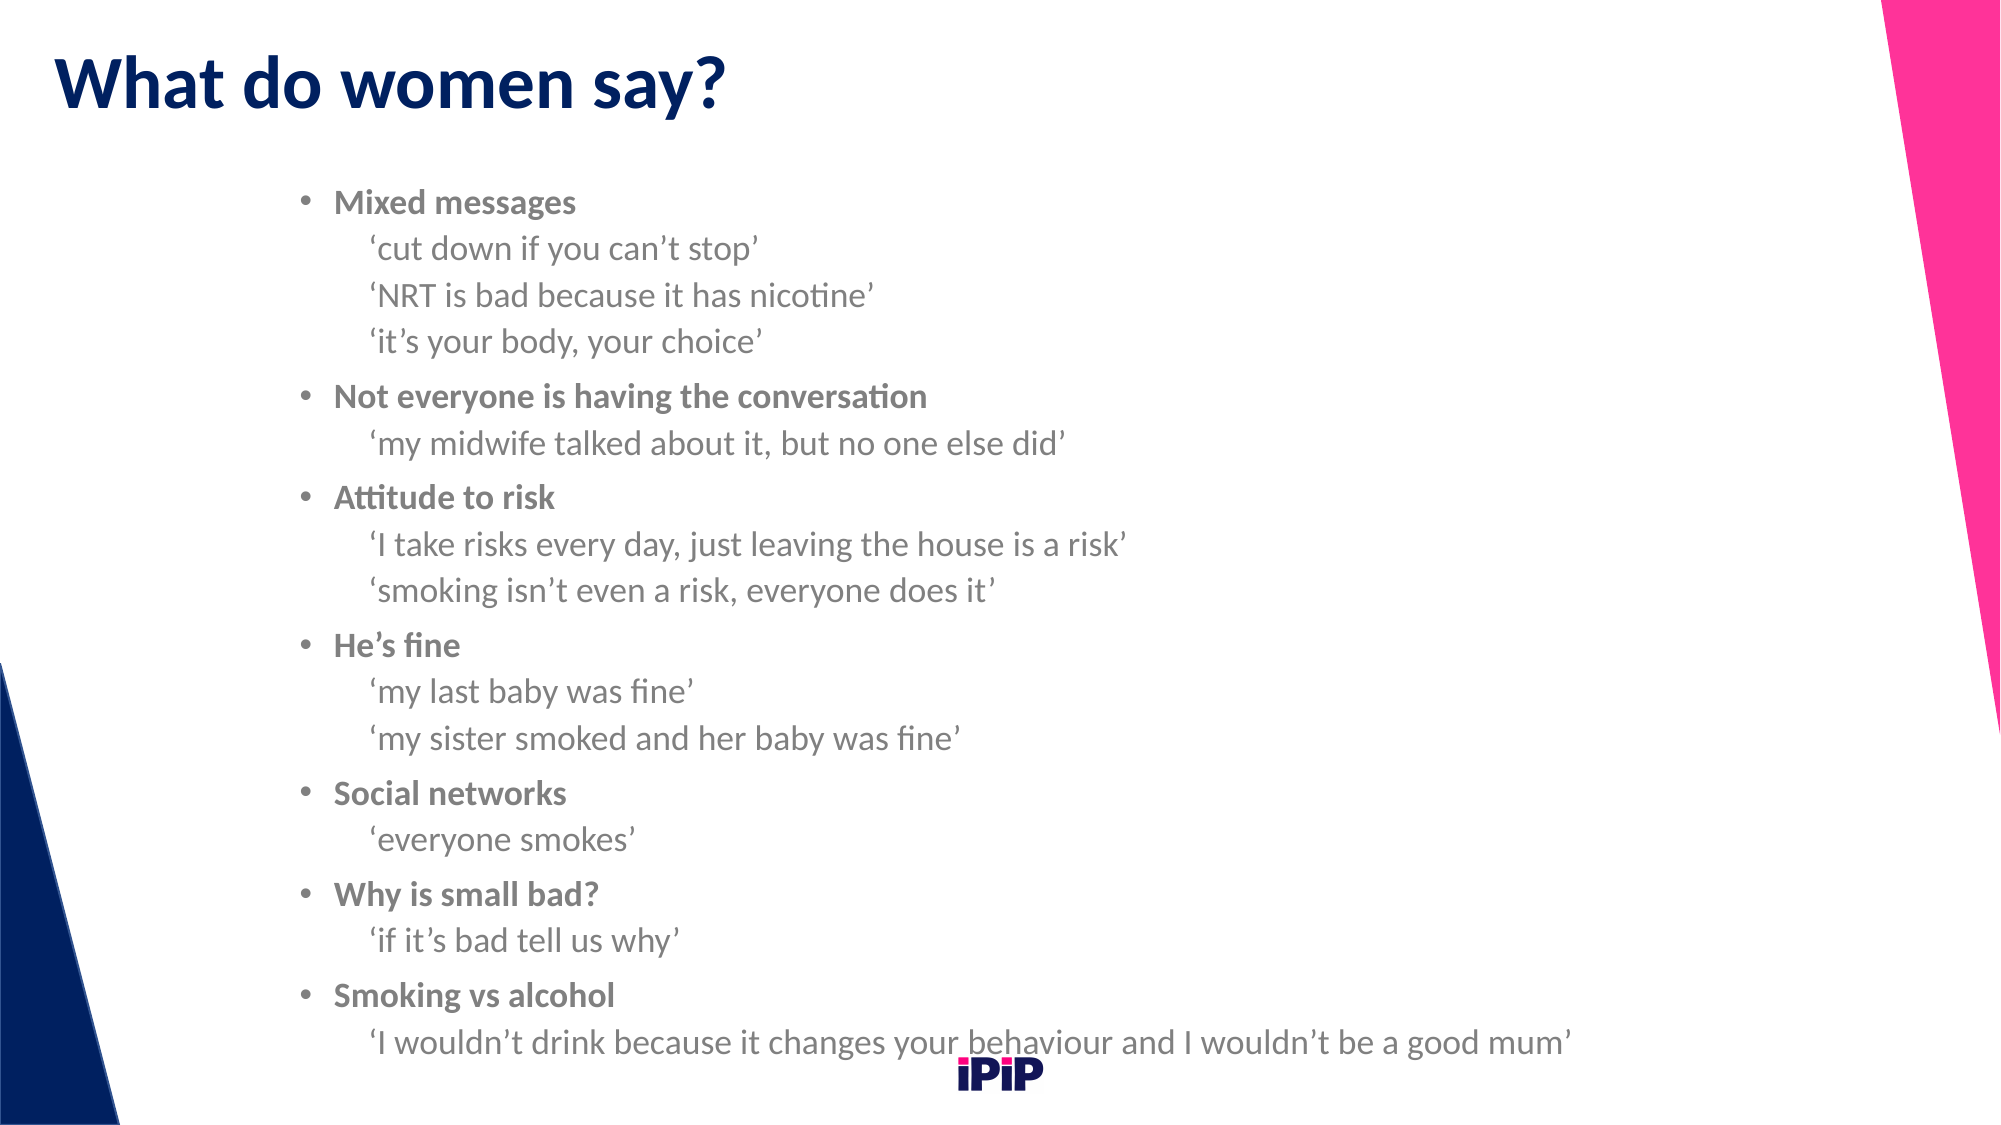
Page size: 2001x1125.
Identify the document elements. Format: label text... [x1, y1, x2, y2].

list Mixed messages ‘cut down if you can’t stop’ ‘NRT is bad because it has nicotine’ ‘it’s your body, your choice’ Not everyone is having the conversation ‘my midwife talked about it, but no one else did’ Attitude to risk ‘I take risks every day, just leaving the house is a risk’ ‘smoking isn’t even a risk, everyone does it’ He’s fine ‘my last baby was fine’ ‘my sister smoked and her baby was fine’ Social networks ‘everyone smokes’ Why is small bad? ‘if it’s bad tell us why’ Smoking vs alcohol ‘I wouldn’t drink because it changes your behaviour and I wouldn’t be a good mum’ [284, 175, 1601, 1108]
title What do women say? [39, 36, 1333, 133]
